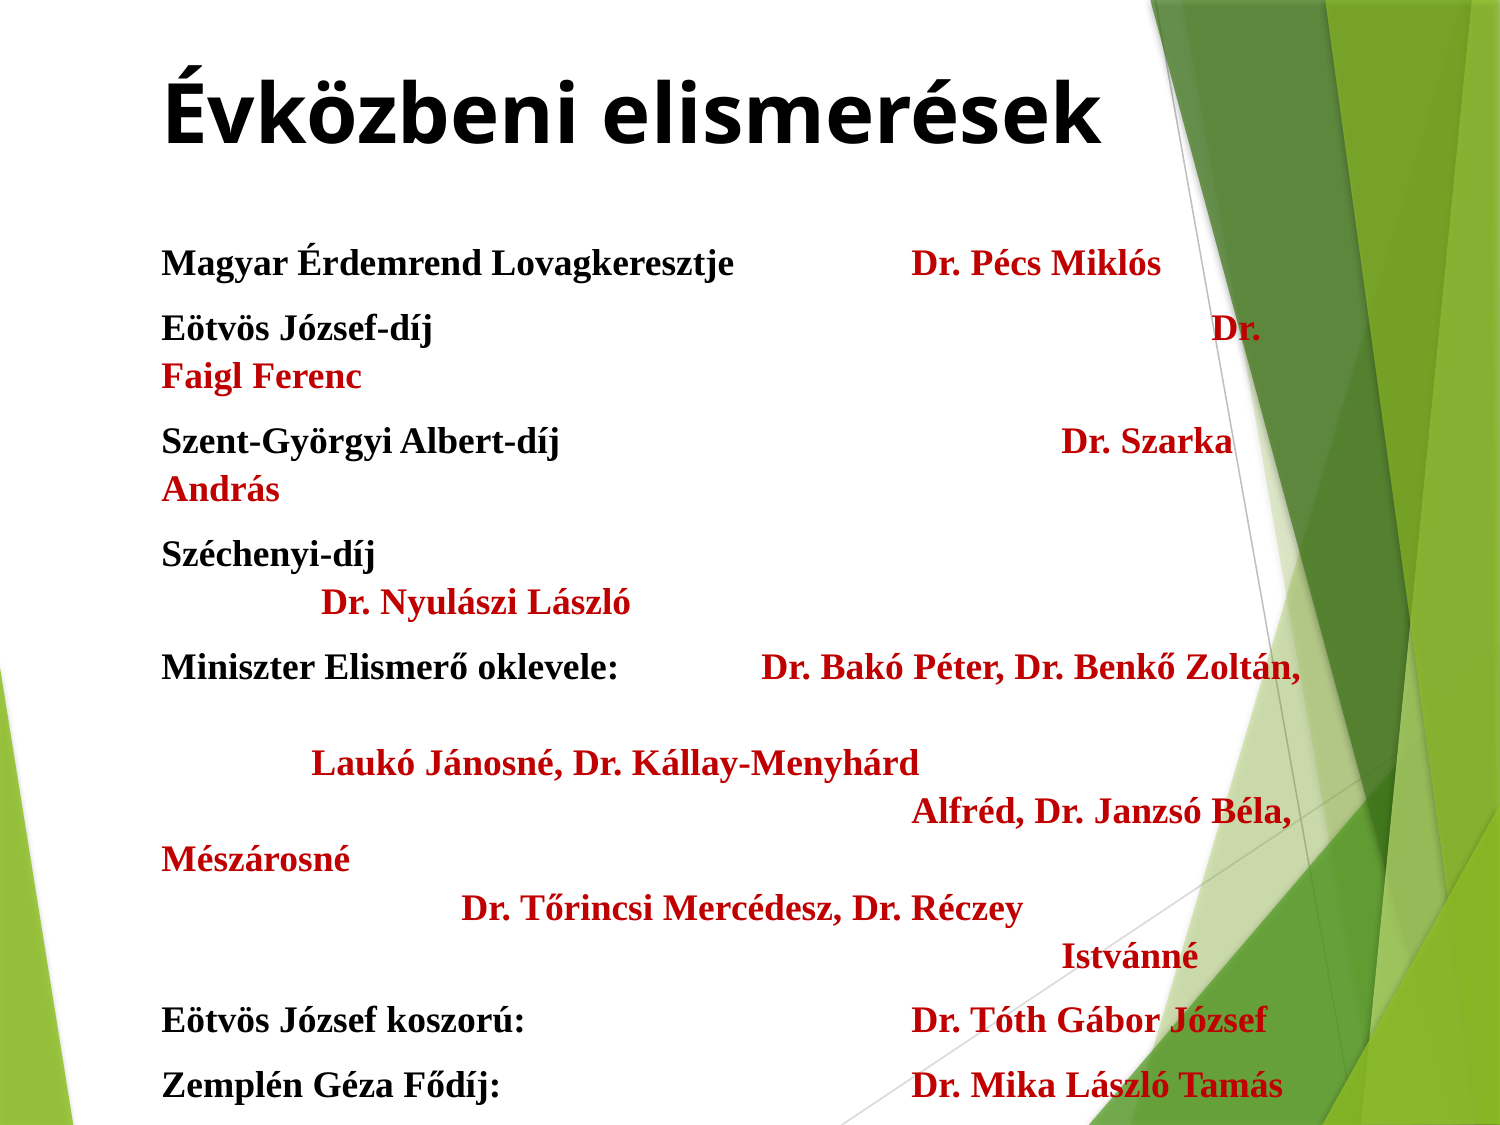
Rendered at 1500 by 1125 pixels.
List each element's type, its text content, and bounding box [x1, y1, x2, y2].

text_box Évközbeni elismerések [146, 53, 1133, 168]
text_box Magyar Érdemrend Lovagkeresztje Dr. Pécs Miklós Eötvös József-díj Dr. Faigl Ferenc Szent-Györgyi Albert-díj Dr. Szarka András Széchenyi-díj Dr. Nyulászi László Miniszter Elismerő oklevele: Dr. Bakó Péter, Dr. Benkő Zoltán, Laukó Jánosné, Dr. Kállay-Menyhárd Alfréd, Dr. Janzsó Béla, Mészárosné Dr. Tőrincsi Mercédesz, Dr. Réczey Istvánné Eötvös József koszorú: Dr. Tóth Gábor József Zemplén Géza Fődíj: Dr. Mika László Tamás Varga József Egyetemi Díj: Dr. Pataki Hajnalka [146, 227, 1333, 1125]
